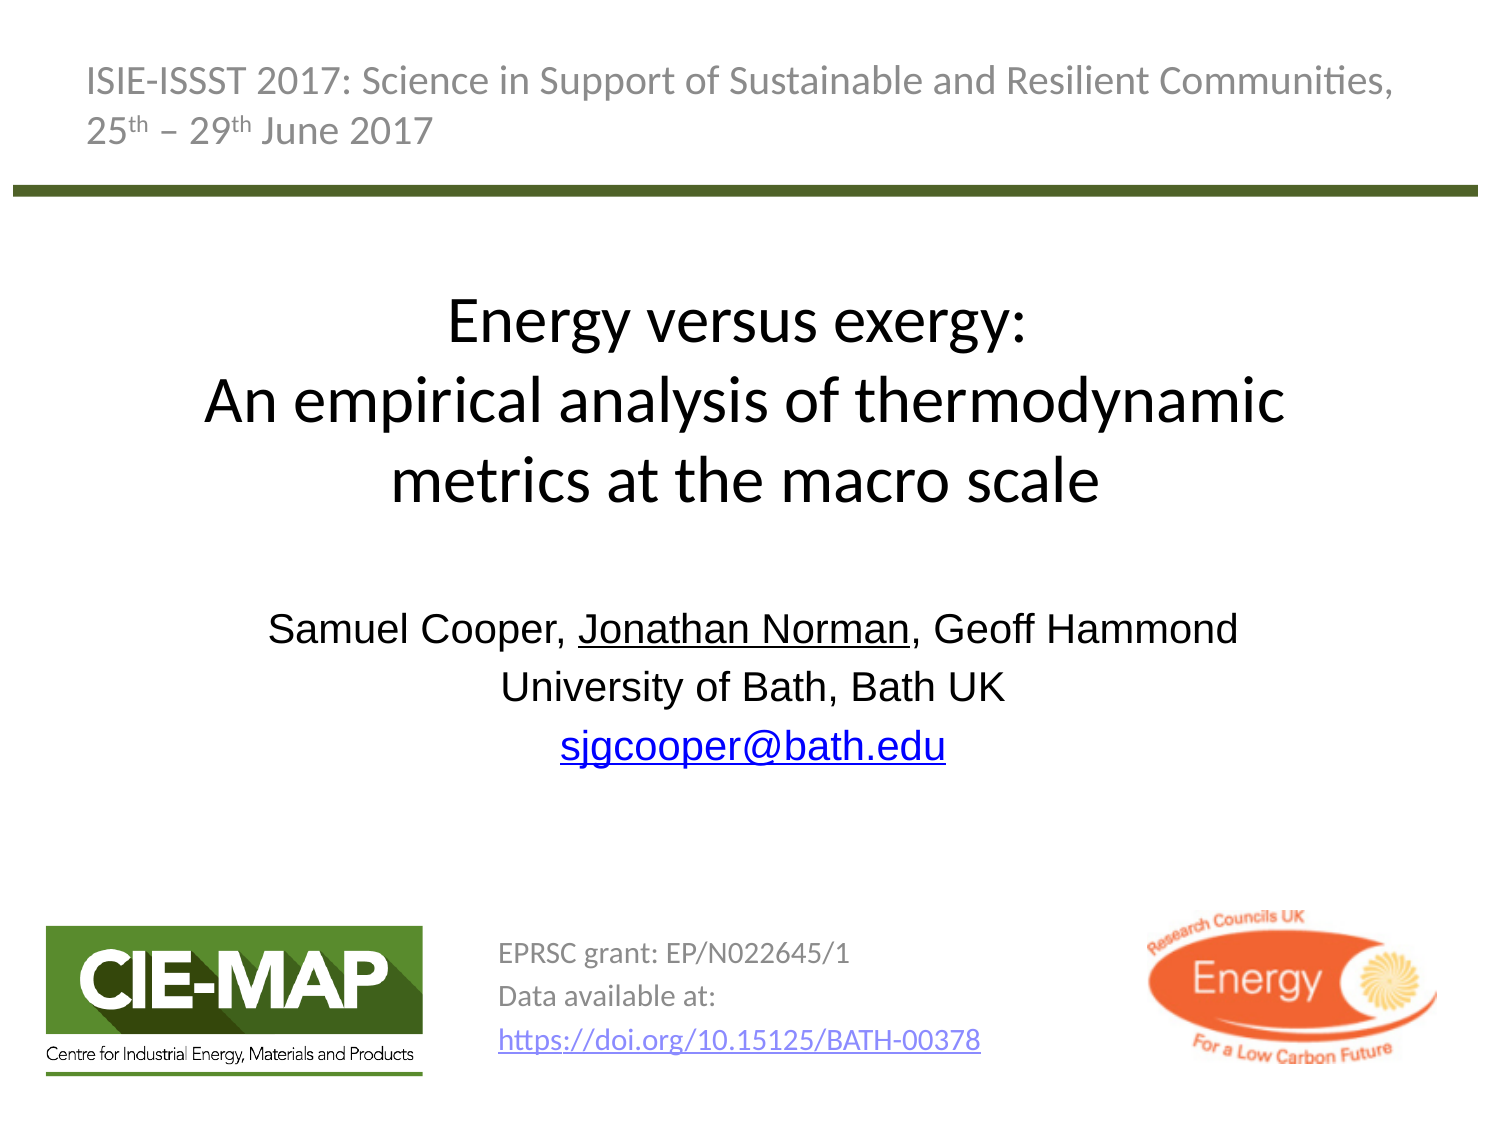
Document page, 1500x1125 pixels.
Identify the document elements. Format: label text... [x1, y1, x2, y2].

picture [1147, 910, 1437, 1064]
text_box EPRSC grant: EP/N022645/1 Data available at: https://doi.org/10.15125/BATH-00378 [474, 924, 1143, 1065]
picture [0, 833, 470, 1125]
text_box ISIE-ISSST 2017: Science in Support of Sustainable and Resilient Communities, 25th – 29th June 2017 [0, 45, 1436, 186]
title Energy versus exergy: An empirical analysis of thermodynamic metrics at the macro scale [114, 268, 1377, 522]
text_box Samuel Cooper, Jonathan Norman, Geoff Hammond University of Bath, Bath UK sjgcooper@bath.edu [24, 594, 1407, 924]
text_box [11, 183, 1480, 199]
